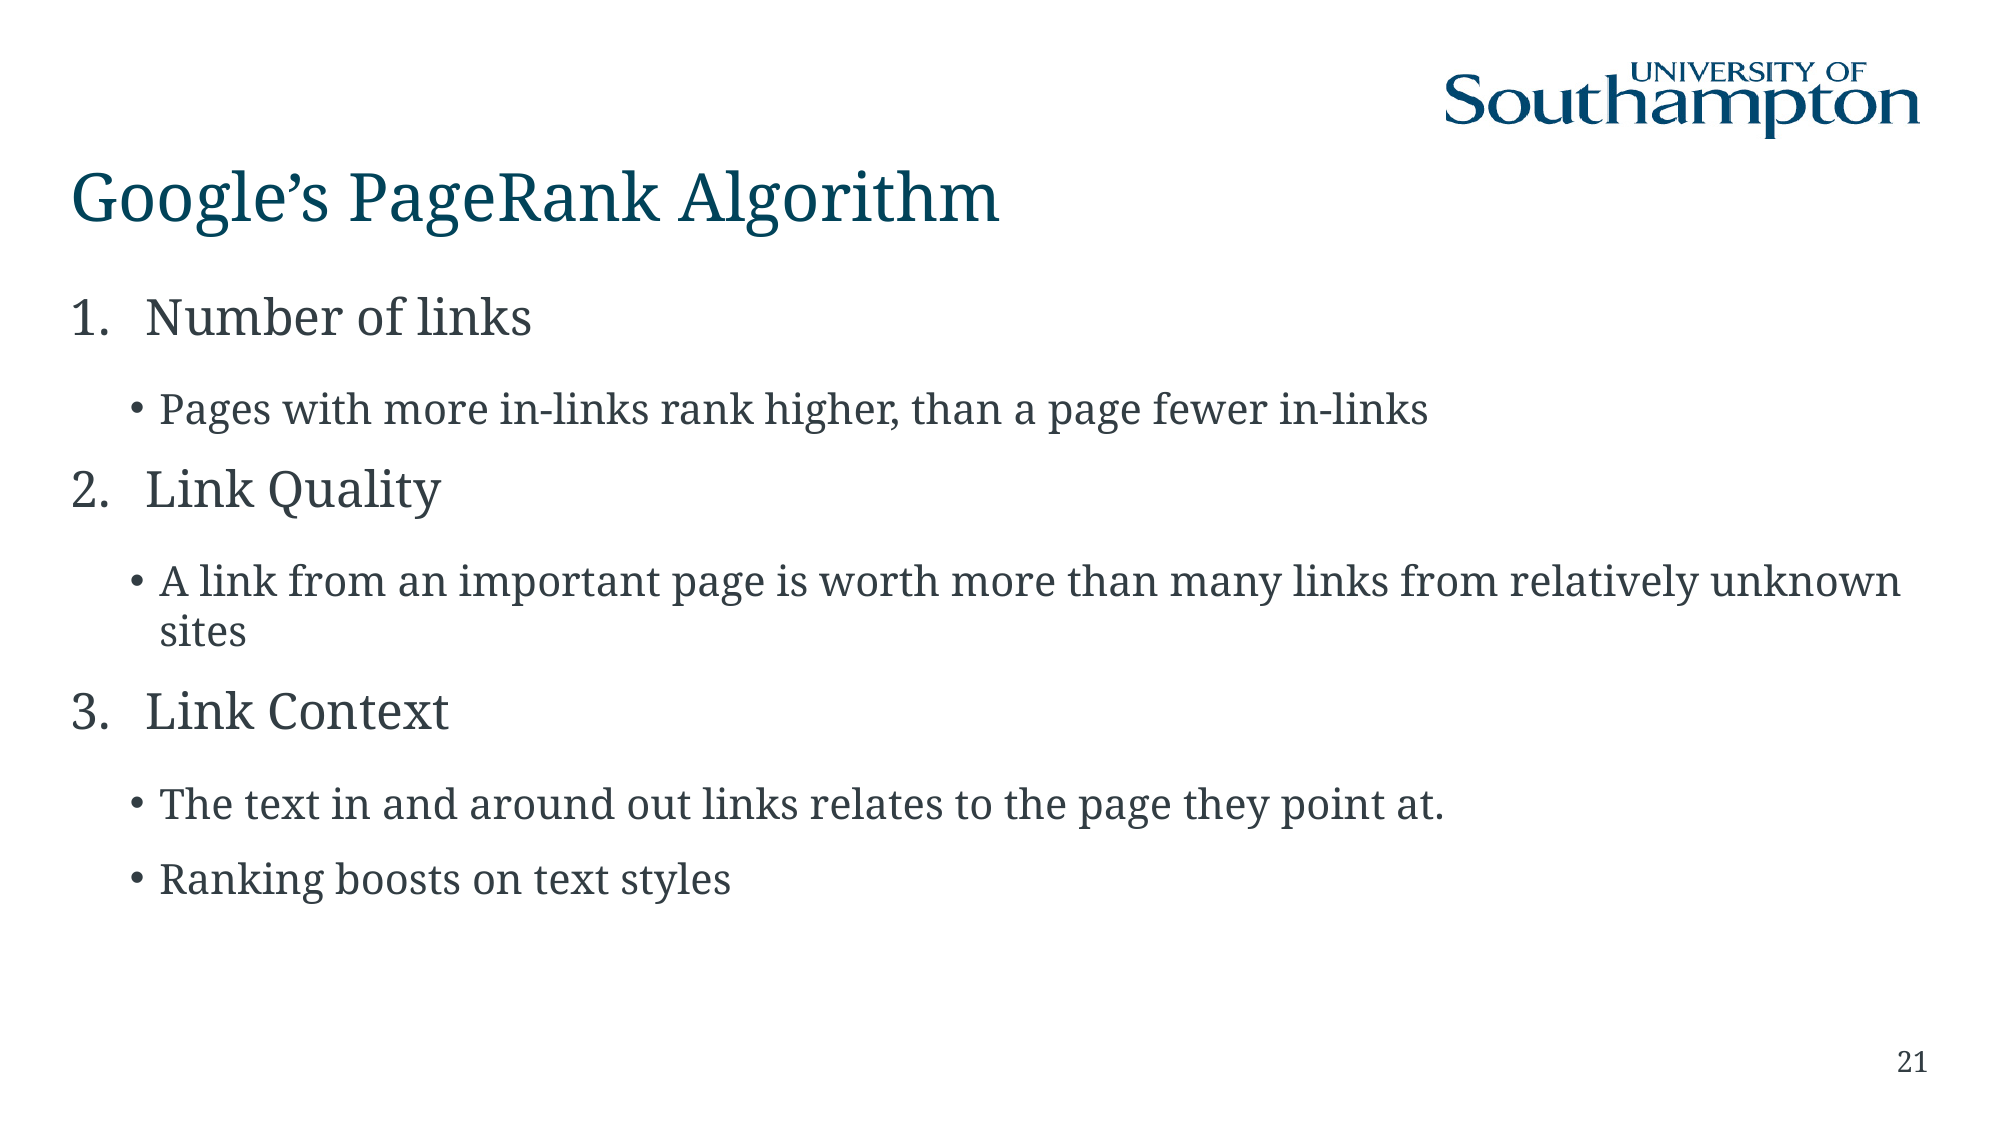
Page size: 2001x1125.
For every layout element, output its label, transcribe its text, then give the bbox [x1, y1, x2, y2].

list Number of links Pages with more in-links rank higher, than a page fewer in-links Link Quality A link from an important page is worth more than many links from relatively unknown sites Link Context The text in and around out links relates to the page they point at. Ranking boosts on text styles [70, 277, 1930, 1011]
picture [1446, 62, 1920, 139]
slide_number 21 [1545, 1035, 1930, 1088]
title Google’s PageRank Algorithm [70, 147, 1930, 255]
